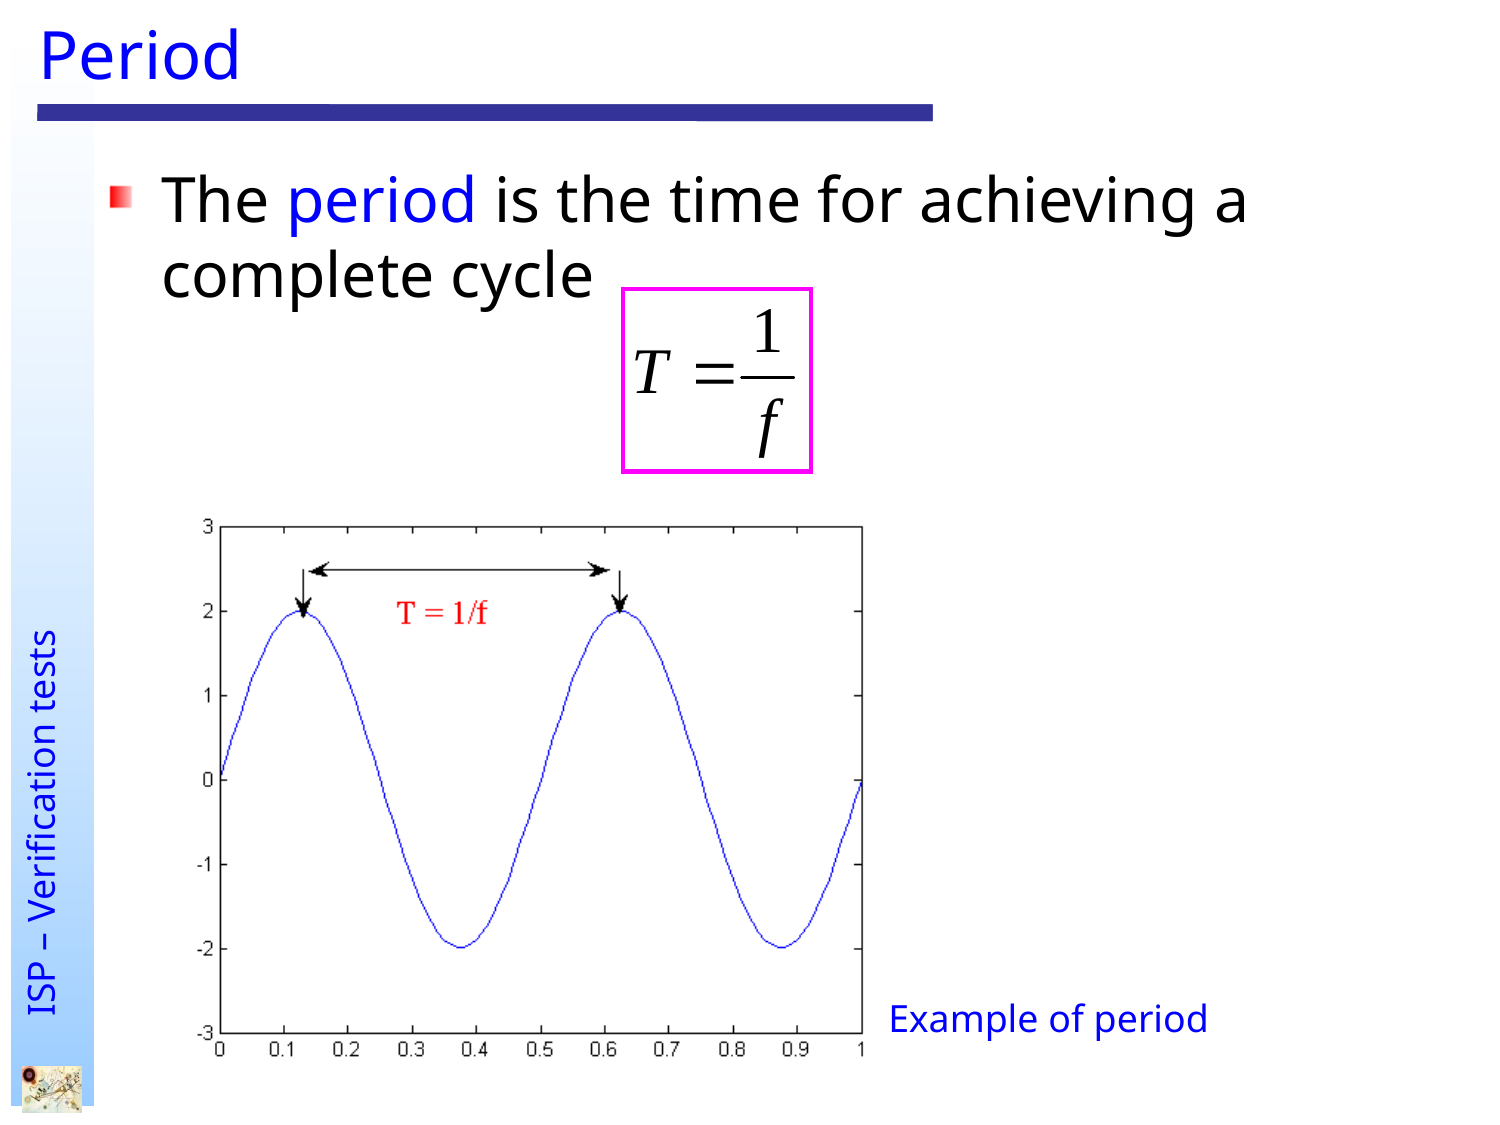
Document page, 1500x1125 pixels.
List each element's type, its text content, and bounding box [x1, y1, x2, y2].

list The period is the time for achieving a complete cycle [93, 152, 1430, 1055]
title Period [23, 4, 1414, 101]
text_box Example of period [944, 987, 1225, 1048]
picture [22, 1066, 82, 1113]
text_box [624, 290, 810, 470]
picture [111, 479, 940, 1101]
picture [108, 184, 135, 211]
